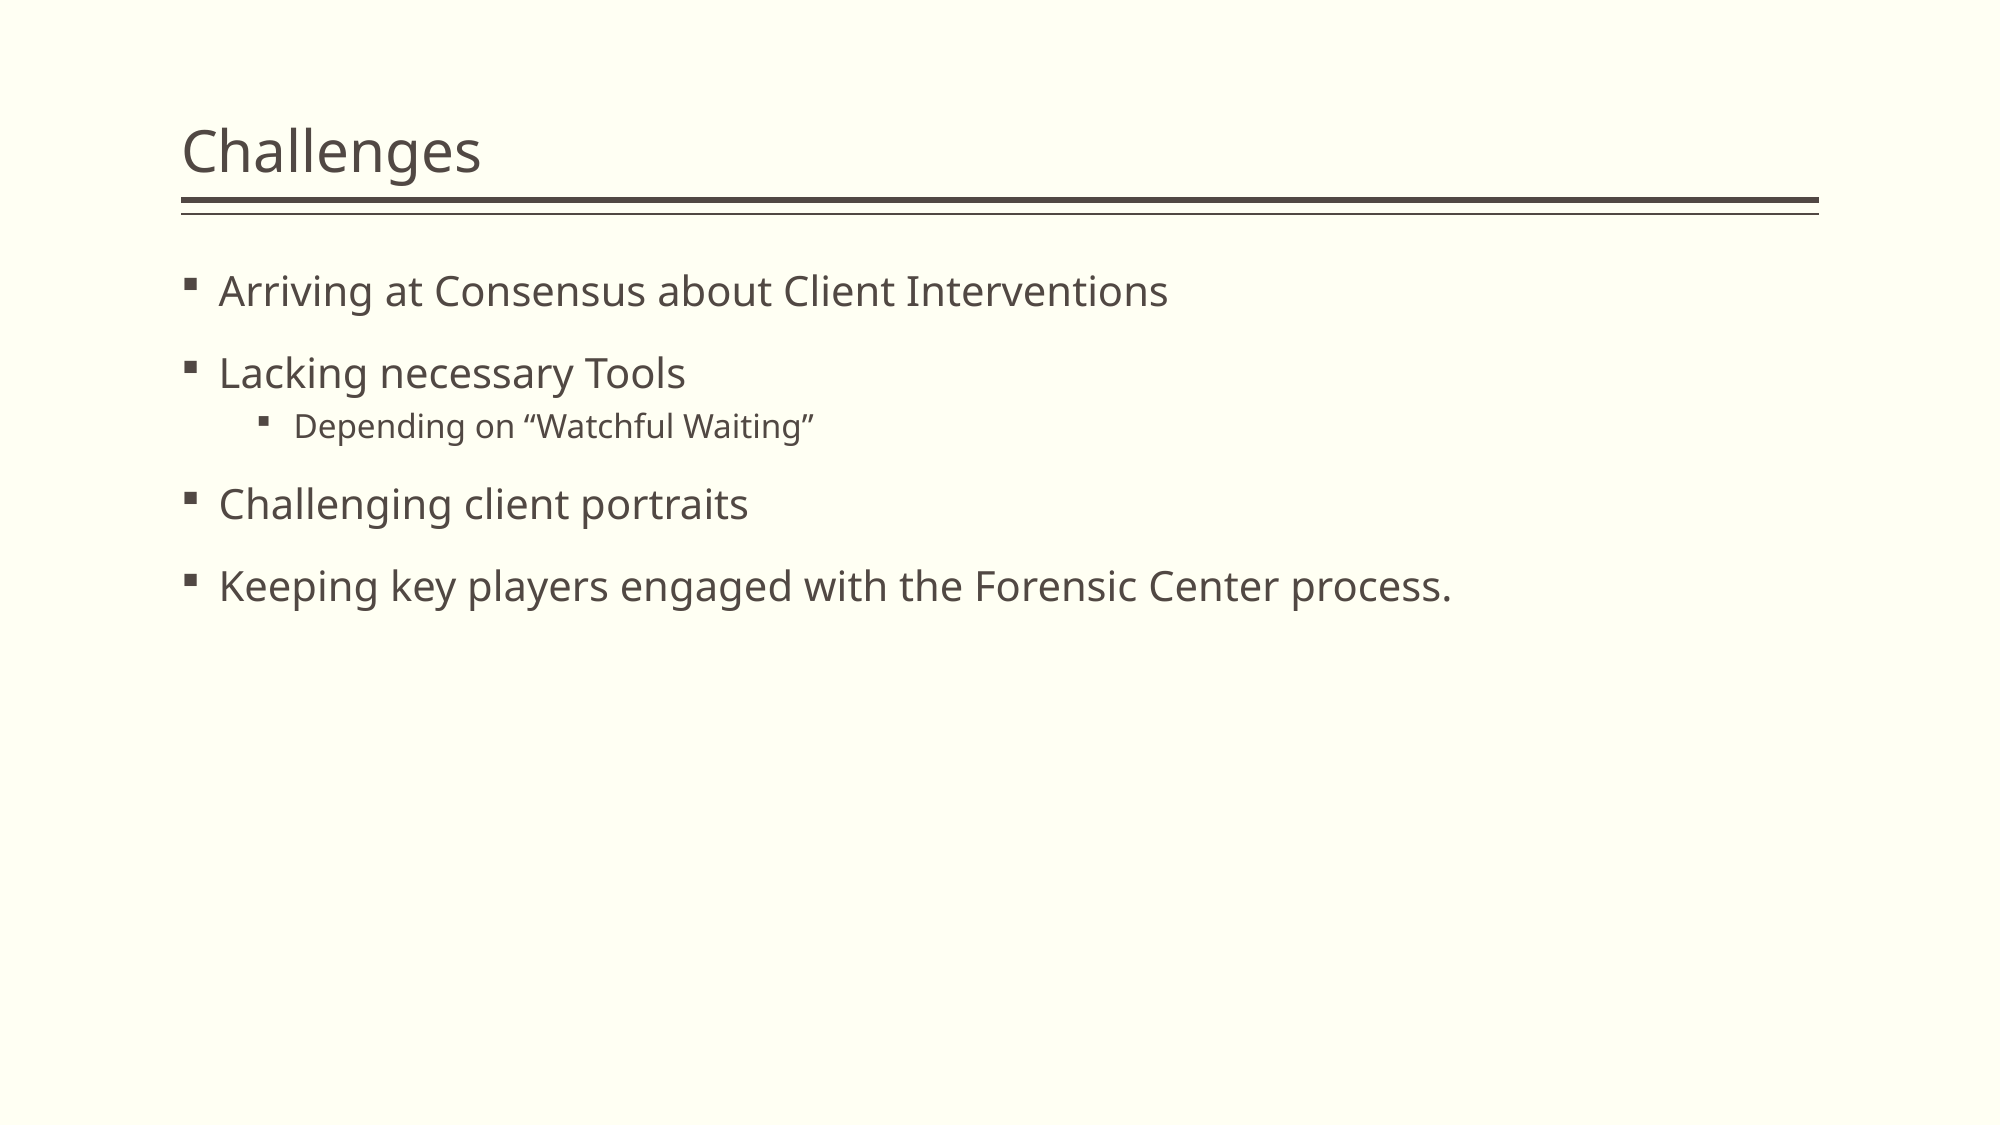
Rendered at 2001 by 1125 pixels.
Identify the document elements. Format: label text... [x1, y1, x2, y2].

list Arriving at Consensus about Client Interventions Lacking necessary Tools Depending on “Watchful Waiting” Challenging client portraits Keeping key players engaged with the Forensic Center process. [181, 262, 1819, 1013]
title Challenges [181, 12, 1819, 193]
